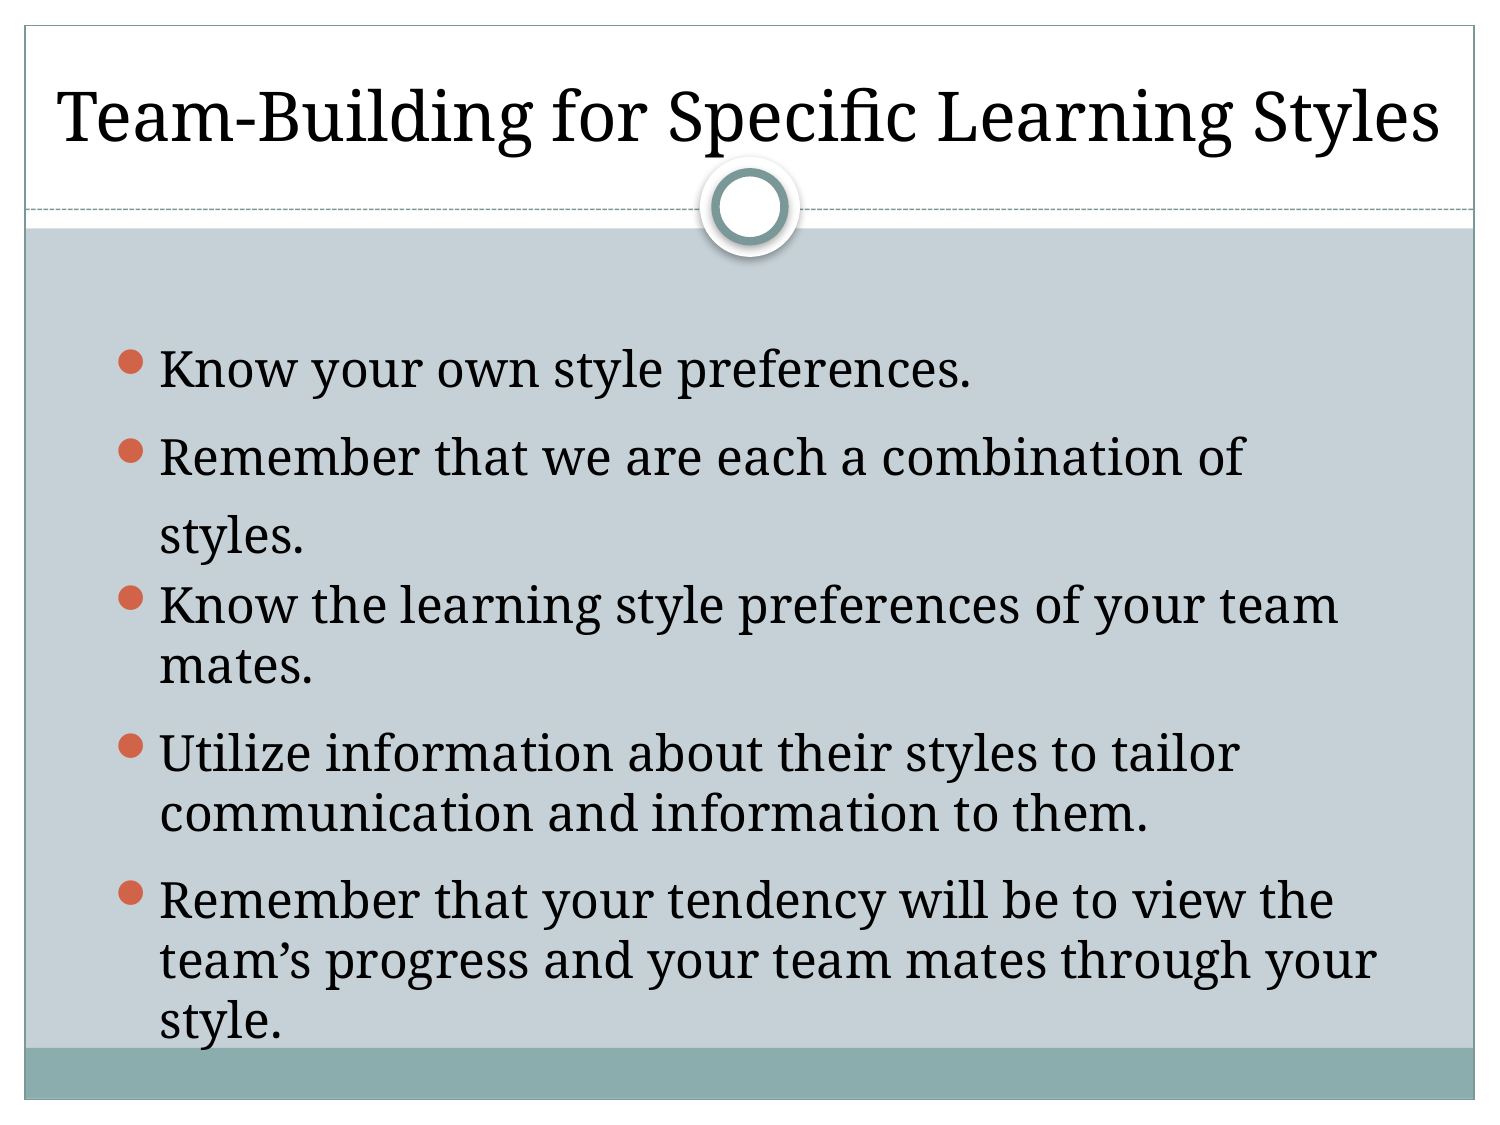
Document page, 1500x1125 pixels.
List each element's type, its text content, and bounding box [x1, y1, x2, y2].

title Team-Building for Specific Learning Styles [37, 50, 1463, 163]
list Know your own style preferences. Remember that we are each a combination of styles. Know the learning style preferences of your team mates. Utilize information about their styles to tailor communication and information to them. Remember that your tendency will be to view the team’s progress and your team mates through your style. [99, 312, 1413, 1125]
